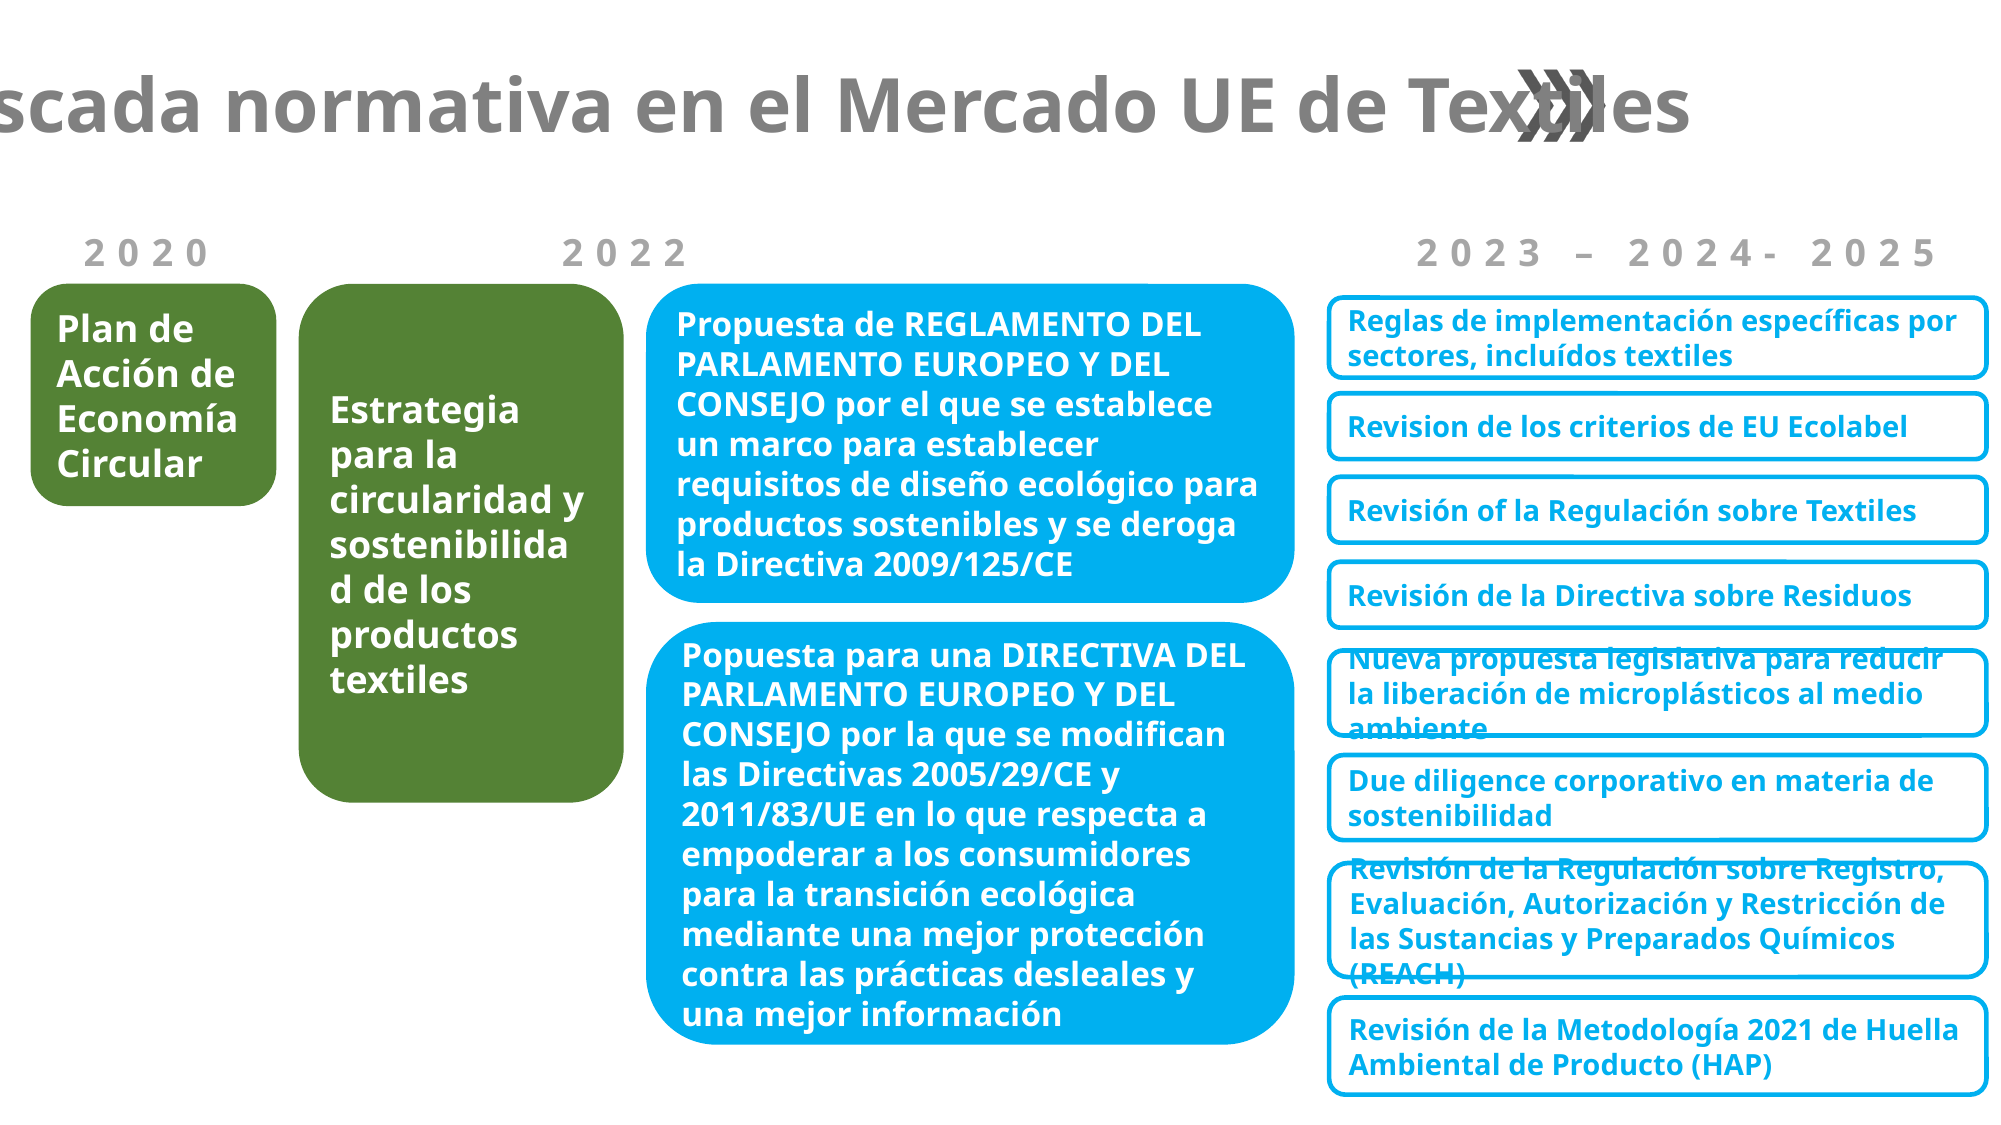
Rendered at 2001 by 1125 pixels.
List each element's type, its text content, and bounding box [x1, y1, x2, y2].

text_box Popuesta para una DIRECTIVA DEL PARLAMENTO EUROPEO Y DEL CONSEJO por la que se modifican las Directivas 2005/29/CE y 2011/83/UE en lo que respecta a empoderar a los consumidores para la transición ecológica mediante una mejor protección contra las prácticas desleales y una mejor información [644, 620, 1296, 1046]
text_box Revisión de la Metodología 2021 de Huella Ambiental de Producto (HAP) [1328, 996, 1988, 1096]
text_box Plan de Acción de Economía Circular [29, 282, 278, 508]
text_box Nueva propuesta legislativa para reducir la liberación de microplásticos al medio ambiente [1328, 649, 1988, 737]
text_box Reglas de implementación específicas por sectores, incluídos textiles [1328, 296, 1988, 379]
text_box Cascada normativa en el Mercado UE de Textiles [1613, 50, 1728, 156]
text_box Revisión de la Directiva sobre Residuos [1328, 560, 1988, 629]
text_box Due diligence corporativo en materia de sostenibilidad [1328, 754, 1988, 842]
text_box Revision de los criterios de EU Ecolabel [1328, 392, 1988, 461]
text_box 2020 [69, 221, 238, 281]
text_box Cascada normativa en el Mercado UE de Textiles [0, 50, 1509, 156]
text_box Revisión of la Regulación sobre Textiles [1328, 475, 1988, 544]
text_box 2023 – 2024- 2025 [1387, 221, 1965, 281]
text_box Estrategia para la circularidad y sostenibilidad de los productos textiles [297, 282, 625, 804]
picture [1509, 44, 1613, 167]
text_box 2022 [539, 221, 708, 281]
text_box Revisión de la Regulación sobre Registro, Evaluación, Autorización y Restricción de las Sustancias y Preparados Químicos (REACH) [1328, 861, 1988, 979]
text_box Propuesta de REGLAMENTO DEL PARLAMENTO EUROPEO Y DEL CONSEJO por el que se establece un marco para establecer requisitos de diseño ecológico para productos sostenibles y se deroga la Directiva 2009/125/CE [644, 282, 1296, 604]
